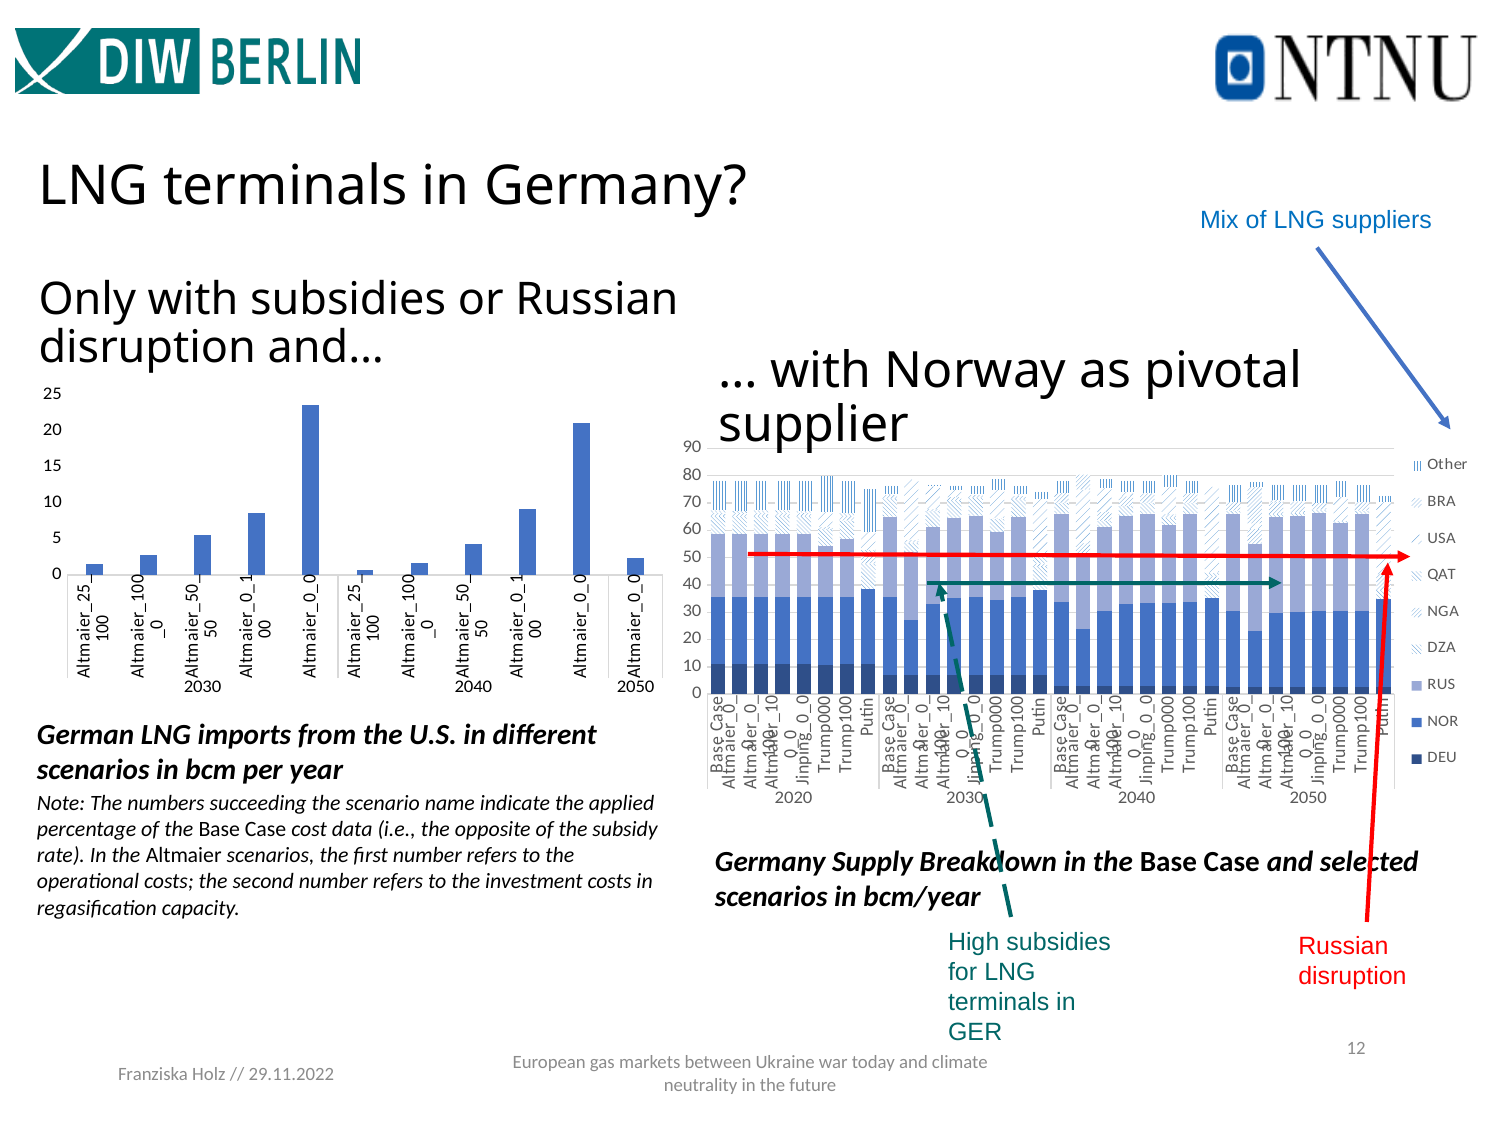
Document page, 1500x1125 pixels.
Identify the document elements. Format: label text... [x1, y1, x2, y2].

text_box … with Norway as pivotal supplier [706, 317, 1500, 481]
footer European gas markets between Ukraine war today and climate neutrality in the future [496, 1042, 1004, 1103]
text_box Germany Supply Breakdown in the Base Case and selected scenarios in bcm/year [700, 834, 1008, 920]
text_box Germany Supply Breakdown in the Base Case and selected scenarios in bcm/year [1011, 834, 1366, 920]
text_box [1366, 562, 1388, 922]
chart [682, 437, 1478, 808]
chart [42, 382, 664, 697]
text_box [938, 582, 1011, 917]
text_box Mix of LNG suppliers [1185, 196, 1500, 241]
text_box German LNG imports from the U.S. in different scenarios in bcm per year Note: The numbers succeeding the scenario name indicate the applied percentage of the Base Case cost data (i.e., the opposite of the subsidy rate). In the Altmaier scenarios, the first number refers to the operational costs; the second number refers to the investment costs in regasification capacity. [22, 707, 674, 927]
text_box Germany Supply Breakdown in the Base Case and selected scenarios in bcm/year [1388, 834, 1451, 920]
text_box High subsidies for LNG terminals in GER [933, 918, 1146, 1053]
title LNG terminals in Germany? Only with subsidies or Russian disruption and… [23, 147, 870, 383]
text_box Russian disruption [1283, 921, 1451, 997]
picture [1214, 32, 1478, 104]
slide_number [103, 1042, 441, 1103]
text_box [747, 553, 1411, 557]
slide_number 12 [1043, 1016, 1381, 1077]
picture [15, 28, 360, 94]
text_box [1316, 247, 1451, 430]
